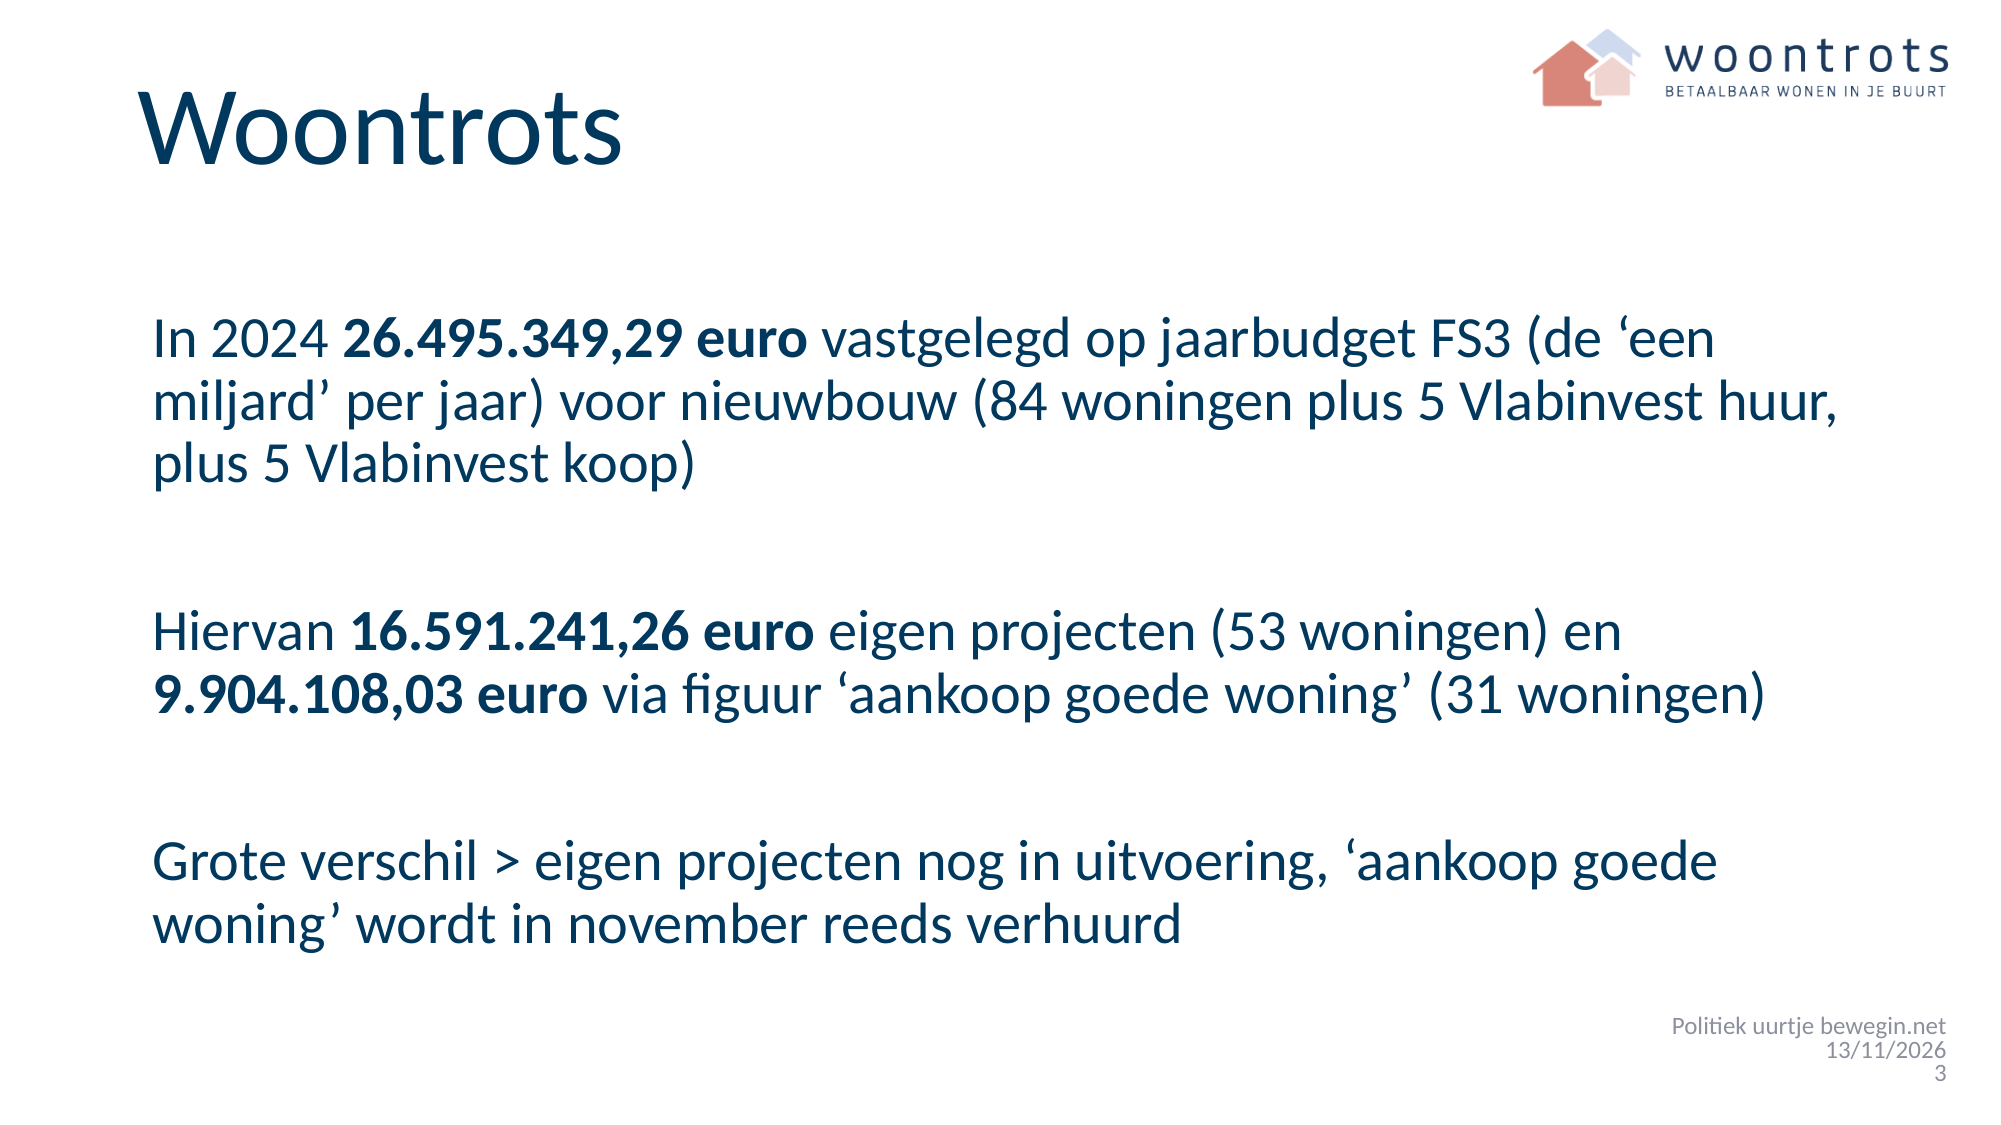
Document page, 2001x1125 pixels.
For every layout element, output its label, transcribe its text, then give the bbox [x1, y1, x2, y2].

picture [1528, 28, 1949, 111]
slide_number 3 [1787, 1057, 1962, 1087]
title Woontrots [137, 59, 1863, 245]
list In 2024 26.495.349,29 euro vastgelegd op jaarbudget FS3 (de ‘een miljard’ per jaar) voor nieuwbouw (84 woningen plus 5 Vlabinvest huur, plus 5 Vlabinvest koop) Hiervan 16.591.241,26 euro eigen projecten (53 woningen) en 9.904.108,03 euro via figuur ‘aankoop goede woning’ (31 woningen) Grote verschil > eigen projecten nog in uitvoering, ‘aankoop goede woning’ wordt in november reeds verhuurd [137, 299, 1863, 1014]
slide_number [1787, 1036, 1962, 1057]
footer Politiek uurtje bewegin.net [1535, 1013, 1962, 1036]
